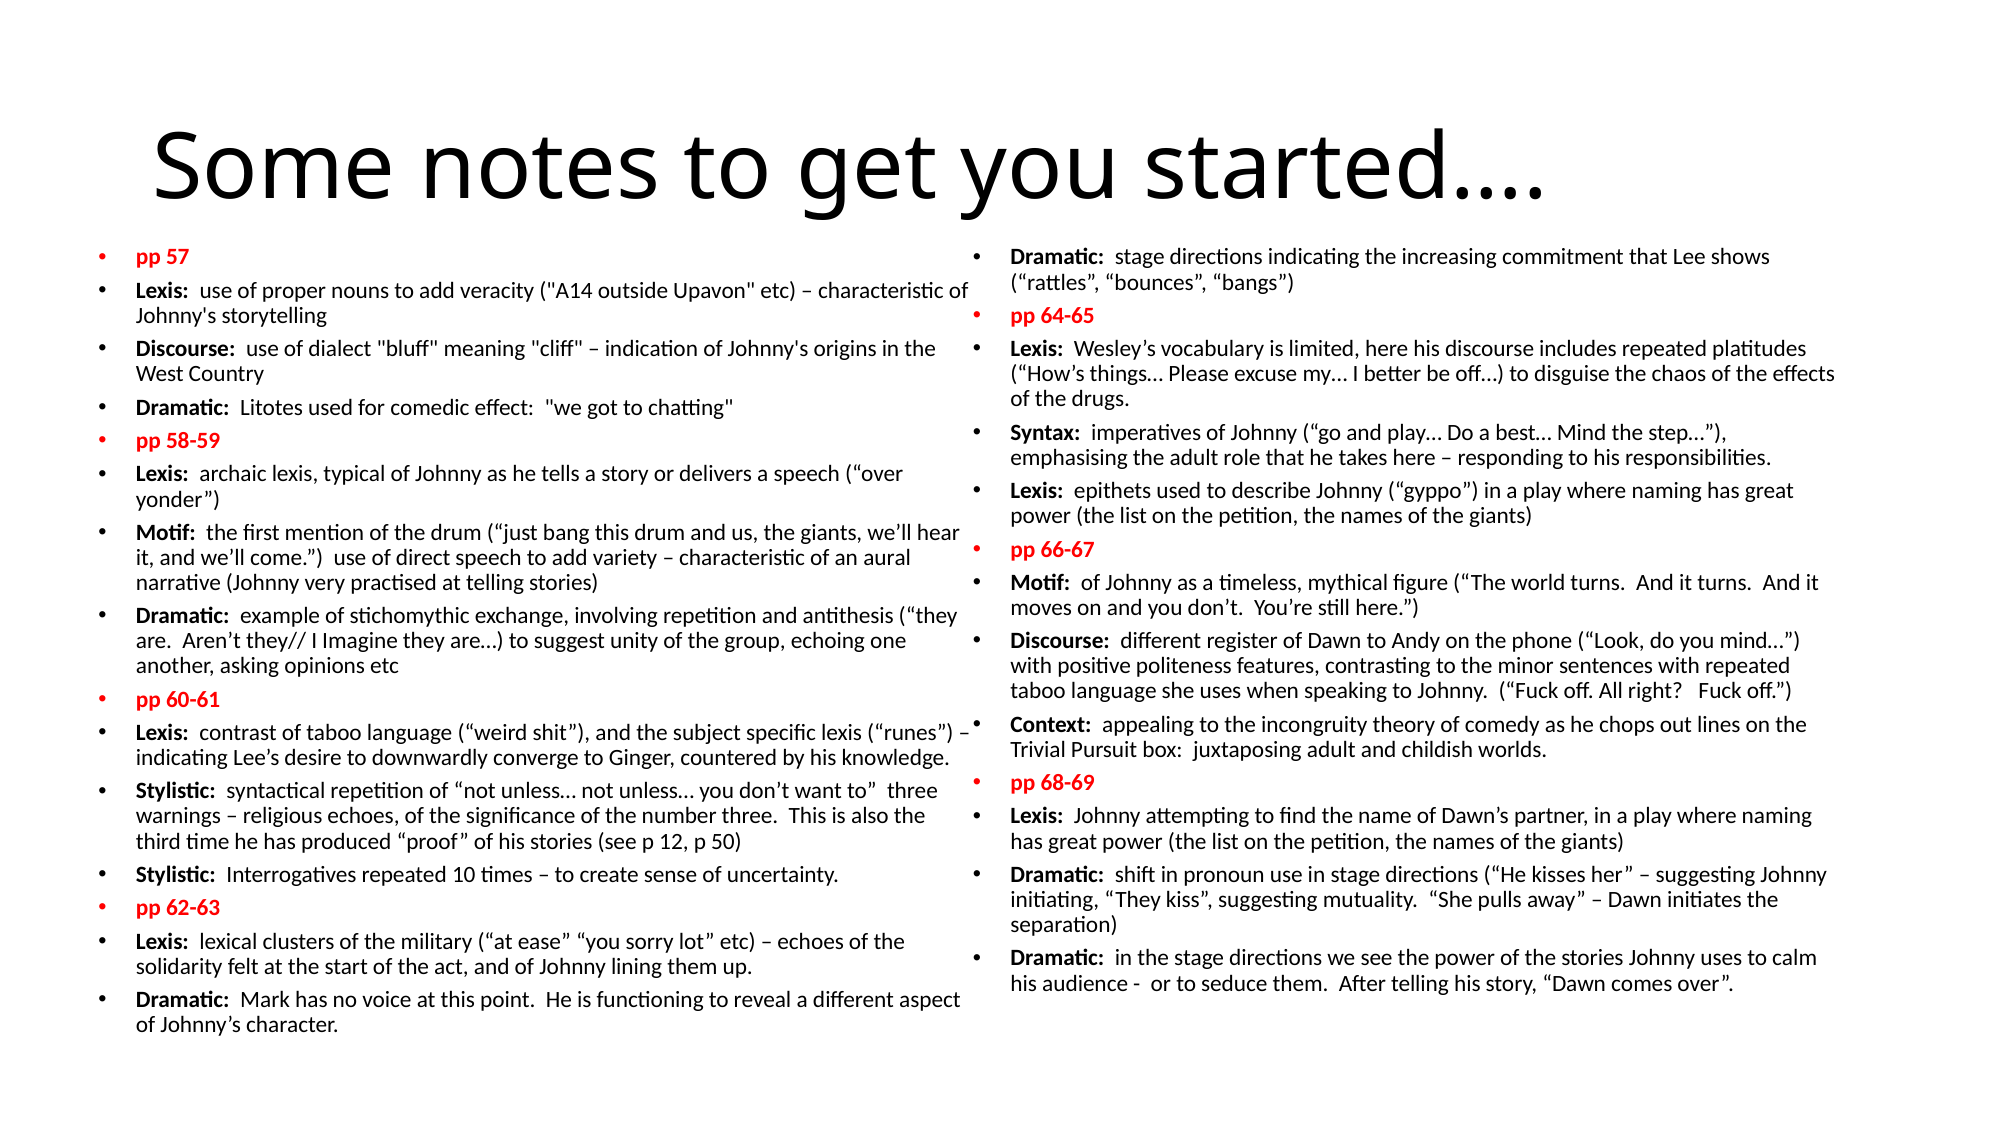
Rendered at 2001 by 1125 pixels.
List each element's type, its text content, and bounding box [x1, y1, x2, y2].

list pp 57 Lexis: use of proper nouns to add veracity ("A14 outside Upavon" etc) – characteristic of Johnny's storytelling Discourse: use of dialect "bluff" meaning "cliff" – indication of Johnny's origins in the West Country Dramatic: Litotes used for comedic effect: "we got to chatting" pp 58-59 Lexis: archaic lexis, typical of Johnny as he tells a story or delivers a speech (“over yonder”) Motif: the first mention of the drum (“just bang this drum and us, the giants, we’ll hear it, and we’ll come.”) use of direct speech to add variety – characteristic of an aural narrative (Johnny very practised at telling stories) Dramatic: example of stichomythic exchange, involving repetition and antithesis (“they are. Aren’t they// I Imagine they are…) to suggest unity of the group, echoing one another, asking opinions etc pp 60-61 Lexis: contrast of taboo language (“weird shit”), and the subject specific lexis (“runes”) – indicating Lee’s desire to downwardly converge to Ginger, countered by his knowledge. Stylistic: syntactical repetition of “not unless… not unless… you don’t want to” three warnings – religious echoes, of the significance of the number three. This is also the third time he has produced “proof” of his stories (see p 12, p 50) Stylistic: Interrogatives repeated 10 times – to create sense of uncertainty. pp 62-63 Lexis: lexical clusters of the military (“at ease” “you sorry lot” etc) – echoes of the solidarity felt at the start of the act, and of Johnny lining them up. Dramatic: Mark has no voice at this point. He is functioning to reveal a different aspect of Johnny’s character. Dramatic: stage directions indicating the increasing commitment that Lee shows (“rattles”, “bounces”, “bangs”) pp 64-65 Lexis: Wesley’s vocabulary is limited, here his discourse includes repeated platitudes (“How’s things… Please excuse my… I better be off…) to disguise the chaos of the effects of the drugs. Syntax: imperatives of Johnny (“go and play… Do a best… Mind the step…”), emphasising the adult role that he takes here – responding to his responsibilities. Lexis: epithets used to describe Johnny (“gyppo”) in a play where naming has great power (the list on the petition, the names of the giants) pp 66-67 Motif: of Johnny as a timeless, mythical figure (“The world turns. And it turns. And it moves on and you don’t. You’re still here.”) Discourse: different register of Dawn to Andy on the phone (“Look, do you mind…”) with positive politeness features, contrasting to the minor sentences with repeated taboo language she uses when speaking to Johnny. (“Fuck off. All right? Fuck off.”) Context: appealing to the incongruity theory of comedy as he chops out lines on the Trivial Pursuit box: juxtaposing adult and childish worlds. pp 68-69 Lexis: Johnny attempting to find the name of Dawn’s partner, in a play where naming has great power (the list on the petition, the names of the giants) Dramatic: shift in pronoun use in stage directions (“He kisses her” – suggesting Johnny initiating, “They kiss”, suggesting mutuality. “She pulls away” – Dawn initiates the separation) Dramatic: in the stage directions we see the power of the stories Johnny uses to calm his audience - or to seduce them. After telling his story, “Dawn comes over”. [83, 237, 1863, 1075]
title Some notes to get you started…. [137, 59, 1863, 237]
